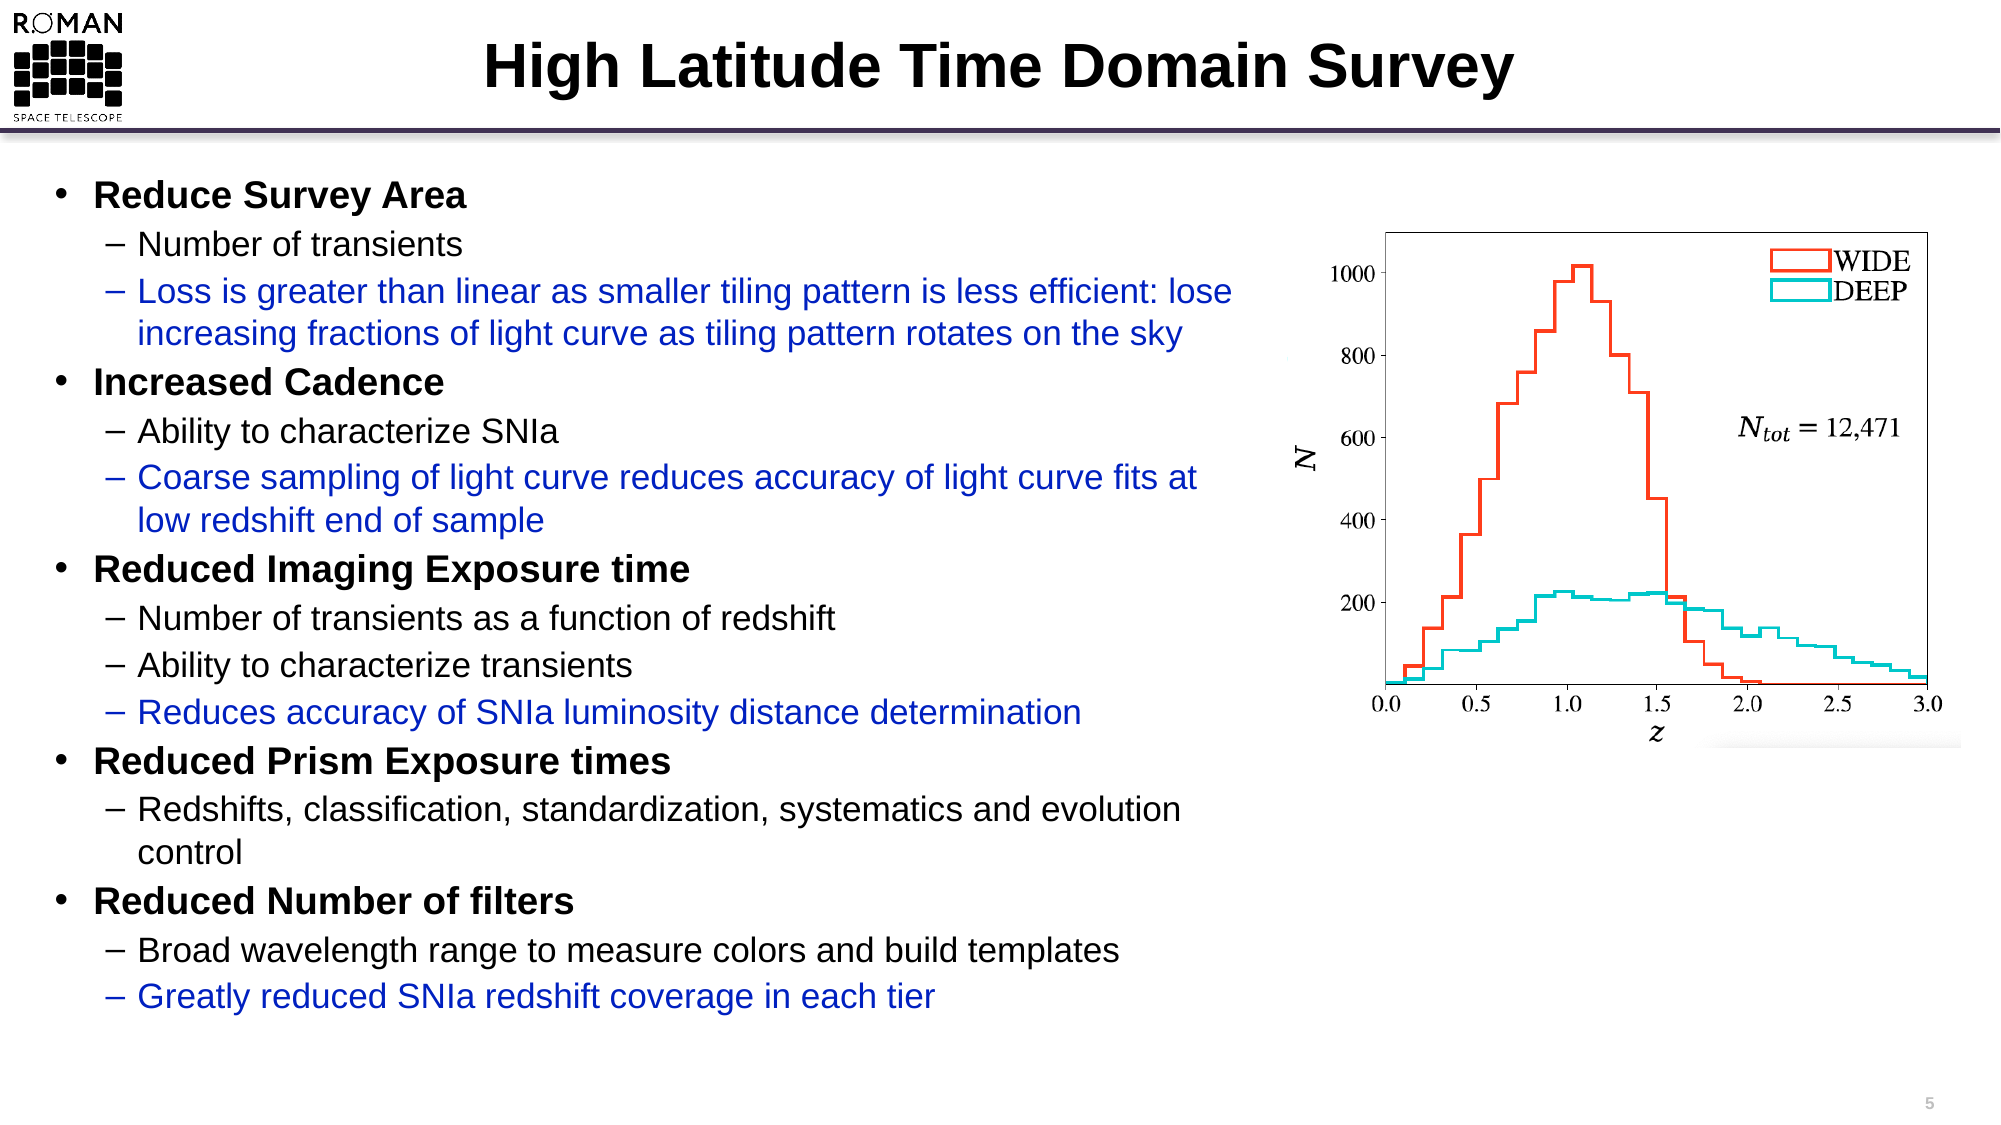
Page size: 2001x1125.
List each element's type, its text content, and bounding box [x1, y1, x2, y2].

picture [1287, 224, 1961, 749]
list Reduce Survey Area Number of transients Loss is greater than linear as smaller tiling pattern is less efficient: lose increasing fractions of light curve as tiling pattern rotates on the sky Increased Cadence Ability to characterize SNIa Coarse sampling of light curve reduces accuracy of light curve fits at low redshift end of sample Reduced Imaging Exposure time Number of transients as a function of redshift Ability to characterize transients Reduces accuracy of SNIa luminosity distance determination Reduced Prism Exposure times Redshifts, classification, standardization, systematics and evolution control Reduced Number of filters Broad wavelength range to measure colors and build templates Greatly reduced SNIa redshift coverage in each tier [39, 162, 1261, 1076]
picture [0, 0, 135, 135]
title High Latitude Time Domain Survey [216, 12, 1784, 113]
